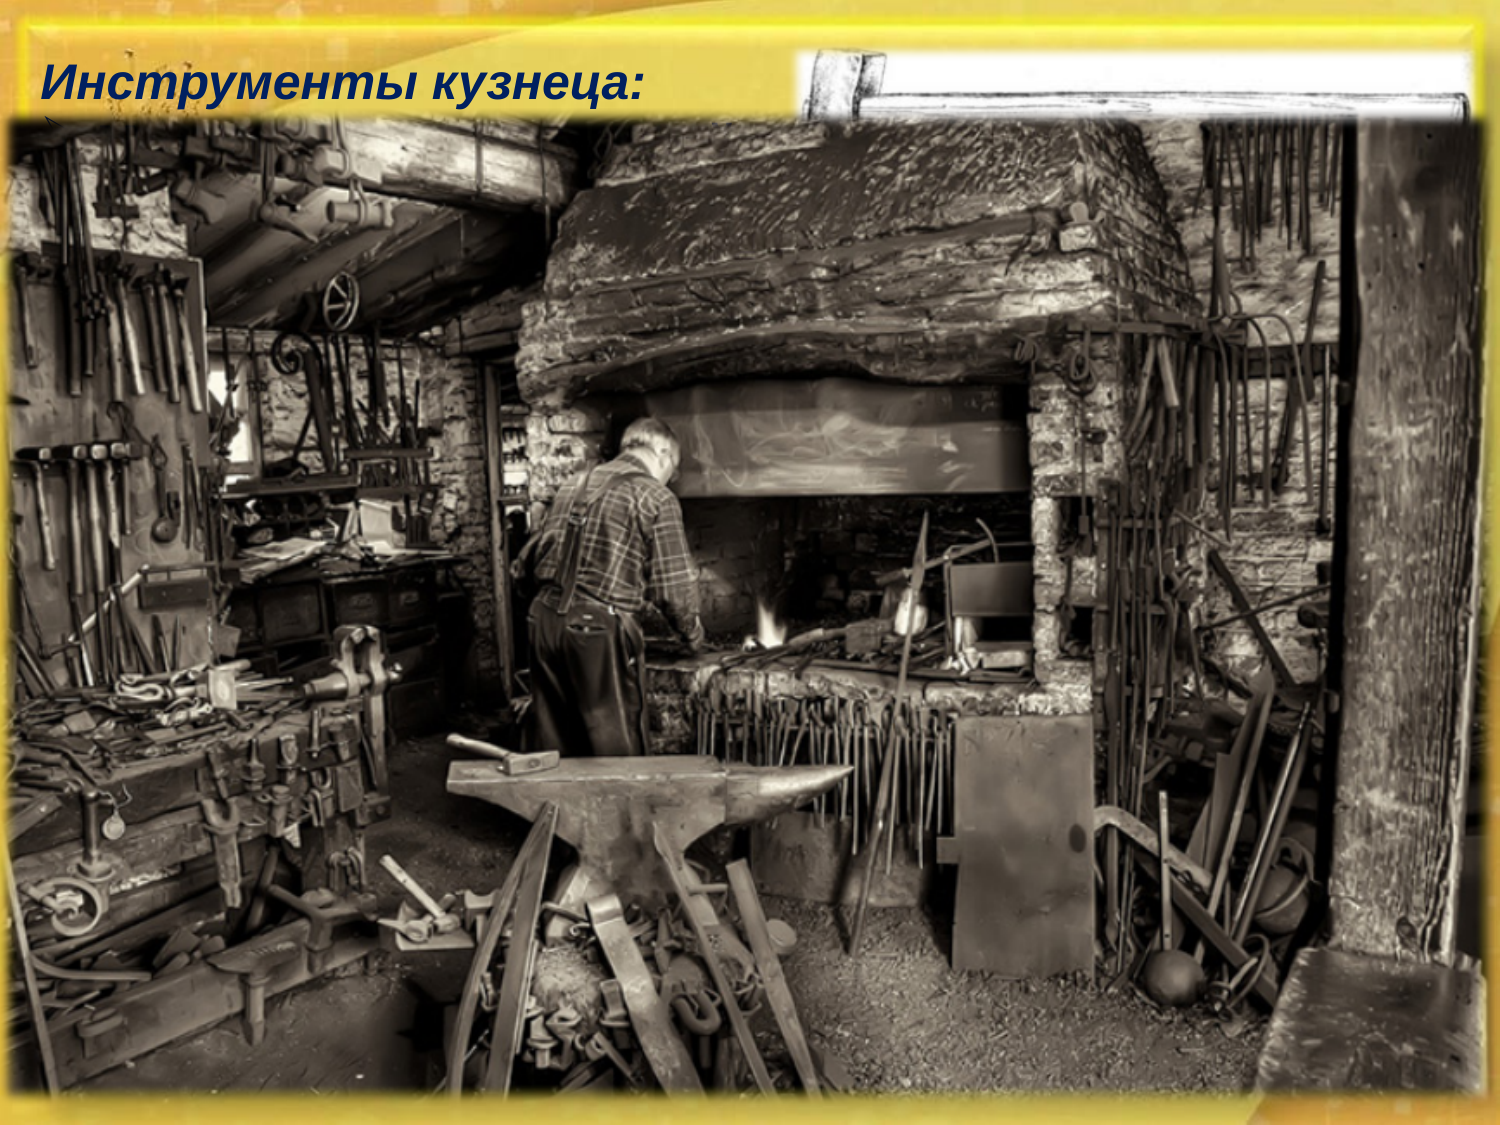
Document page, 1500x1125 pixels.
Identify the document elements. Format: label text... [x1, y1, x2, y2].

text_box Инструменты кузнеца: Молот, кувалда — массой от 2 до 16 кг; Кузнечные молотки — массой от 0,5 до 2 кг; Ковочные молоты (также применяются гидравлические прессы); Горн; Наковальня; Клещи; Подкладной инструмент; Зубила, подсечки, пробой-ники, обжимки, подбойники; Гвоздильни, различные оправки, плиты, вилки, скобы, конусы. [25, 42, 786, 107]
picture [0, 0, 1500, 1125]
